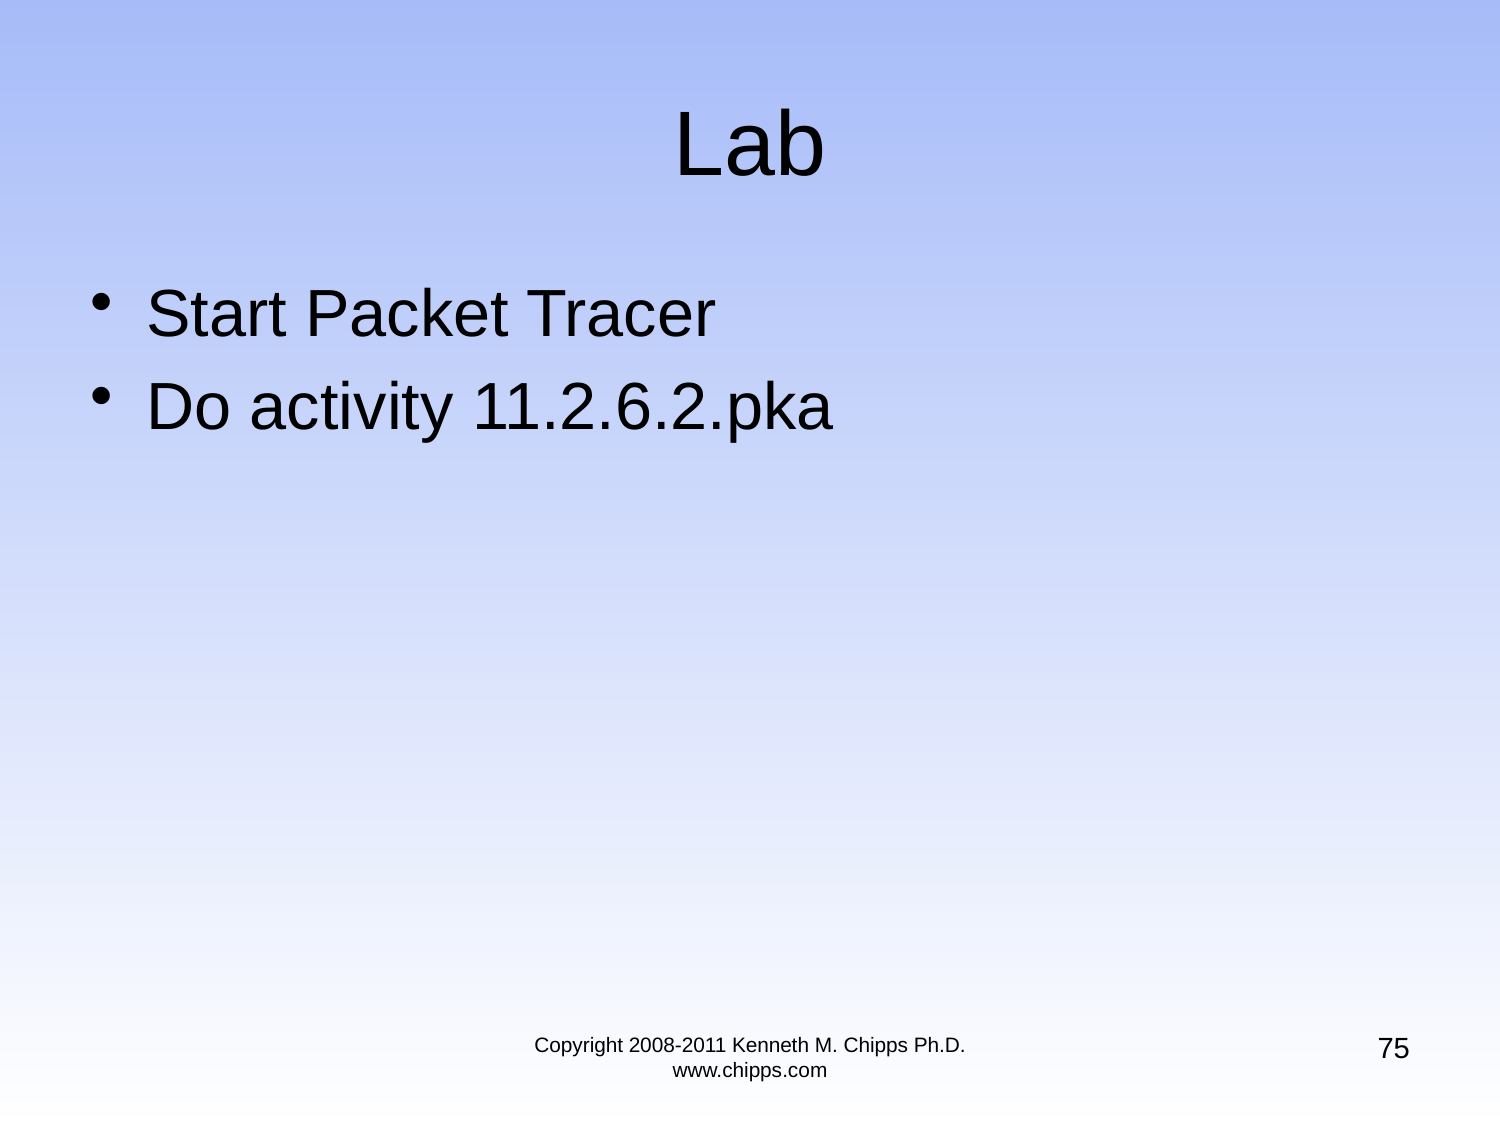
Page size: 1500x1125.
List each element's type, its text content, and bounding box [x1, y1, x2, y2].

slide_number 75 [1074, 1021, 1426, 1101]
title Lab [74, 44, 1426, 233]
list Start Packet Tracer Do activity 11.2.6.2.pka [74, 262, 1426, 1006]
footer Copyright 2008-2011 Kenneth M. Chipps Ph.D. www.chipps.com [449, 1024, 1051, 1103]
